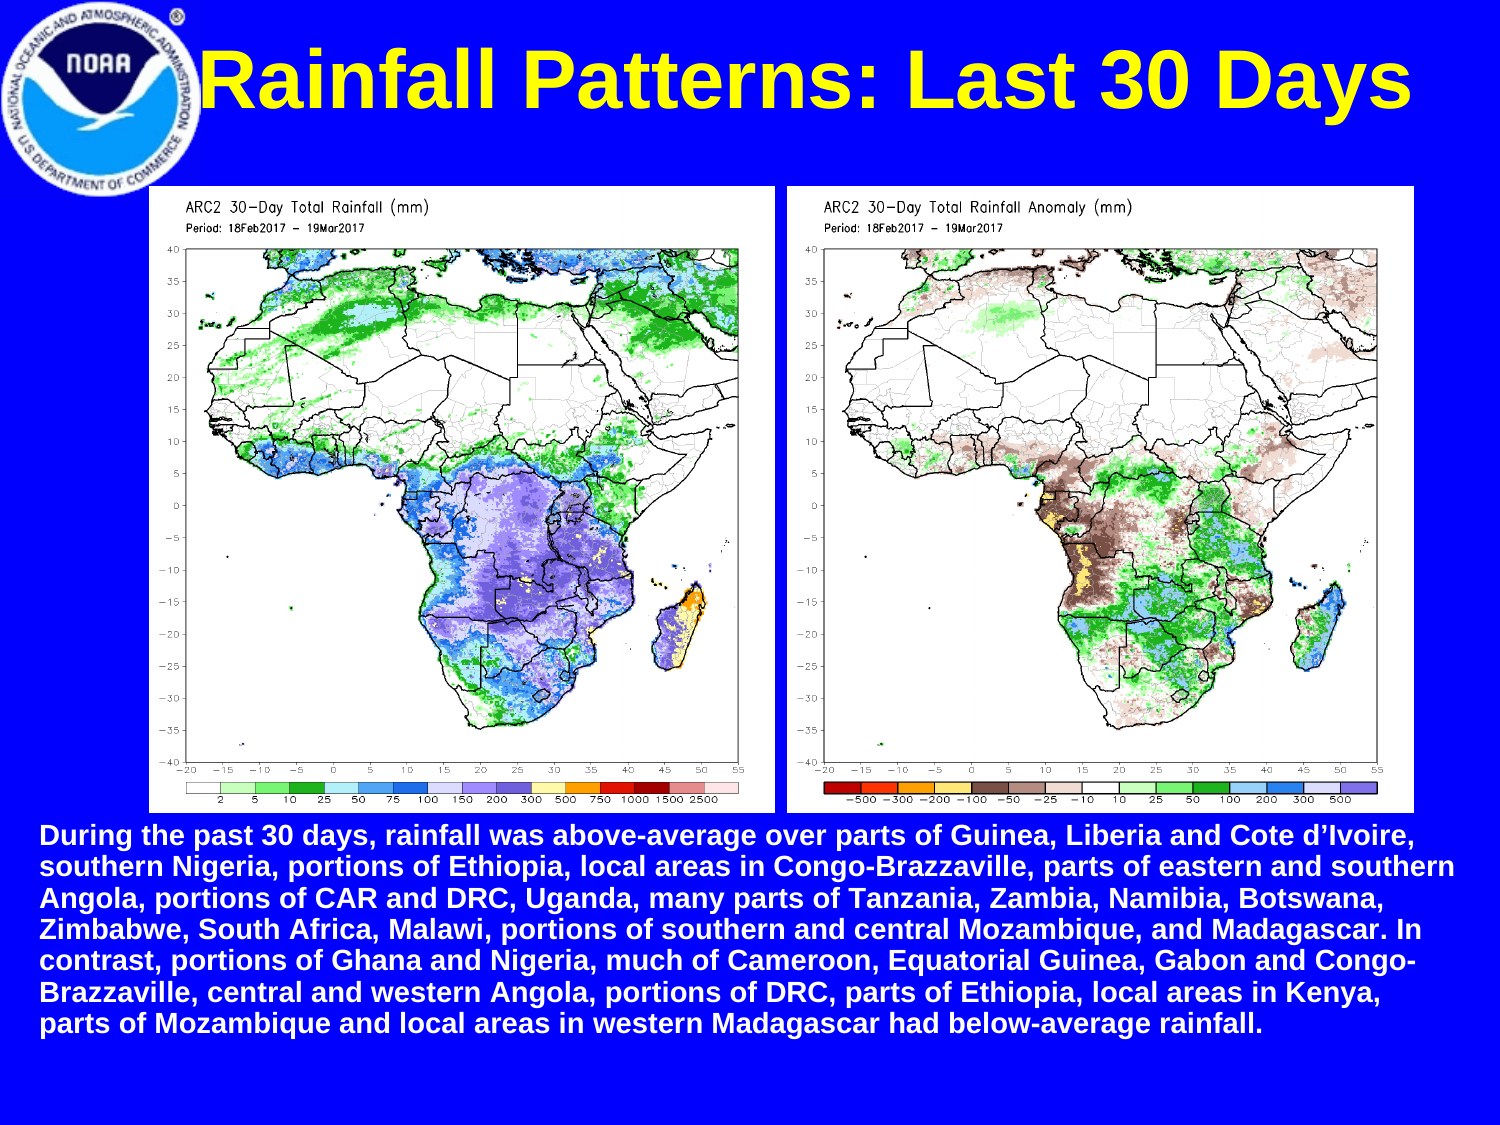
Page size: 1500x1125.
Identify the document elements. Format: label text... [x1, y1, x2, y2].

picture [787, 186, 1413, 813]
title Rainfall Patterns: Last 30 Days [174, 0, 1438, 150]
picture [0, 0, 775, 813]
text_box During the past 30 days, rainfall was above-average over parts of Guinea, Liberia and Cote d’Ivoire, southern Nigeria, portions of Ethiopia, local areas in Congo-Brazzaville, parts of eastern and southern Angola, portions of CAR and DRC, Uganda, many parts of Tanzania, Zambia, Namibia, Botswana, Zimbabwe, South Africa, Malawi, portions of southern and central Mozambique, and Madagascar. In contrast, portions of Ghana and Nigeria, much of Cameroon, Equatorial Guinea, Gabon and Congo-Brazzaville, central and western Angola, portions of DRC, parts of Ethiopia, local areas in Kenya, parts of Mozambique and local areas in western Madagascar had below-average rainfall. [24, 812, 1475, 1048]
